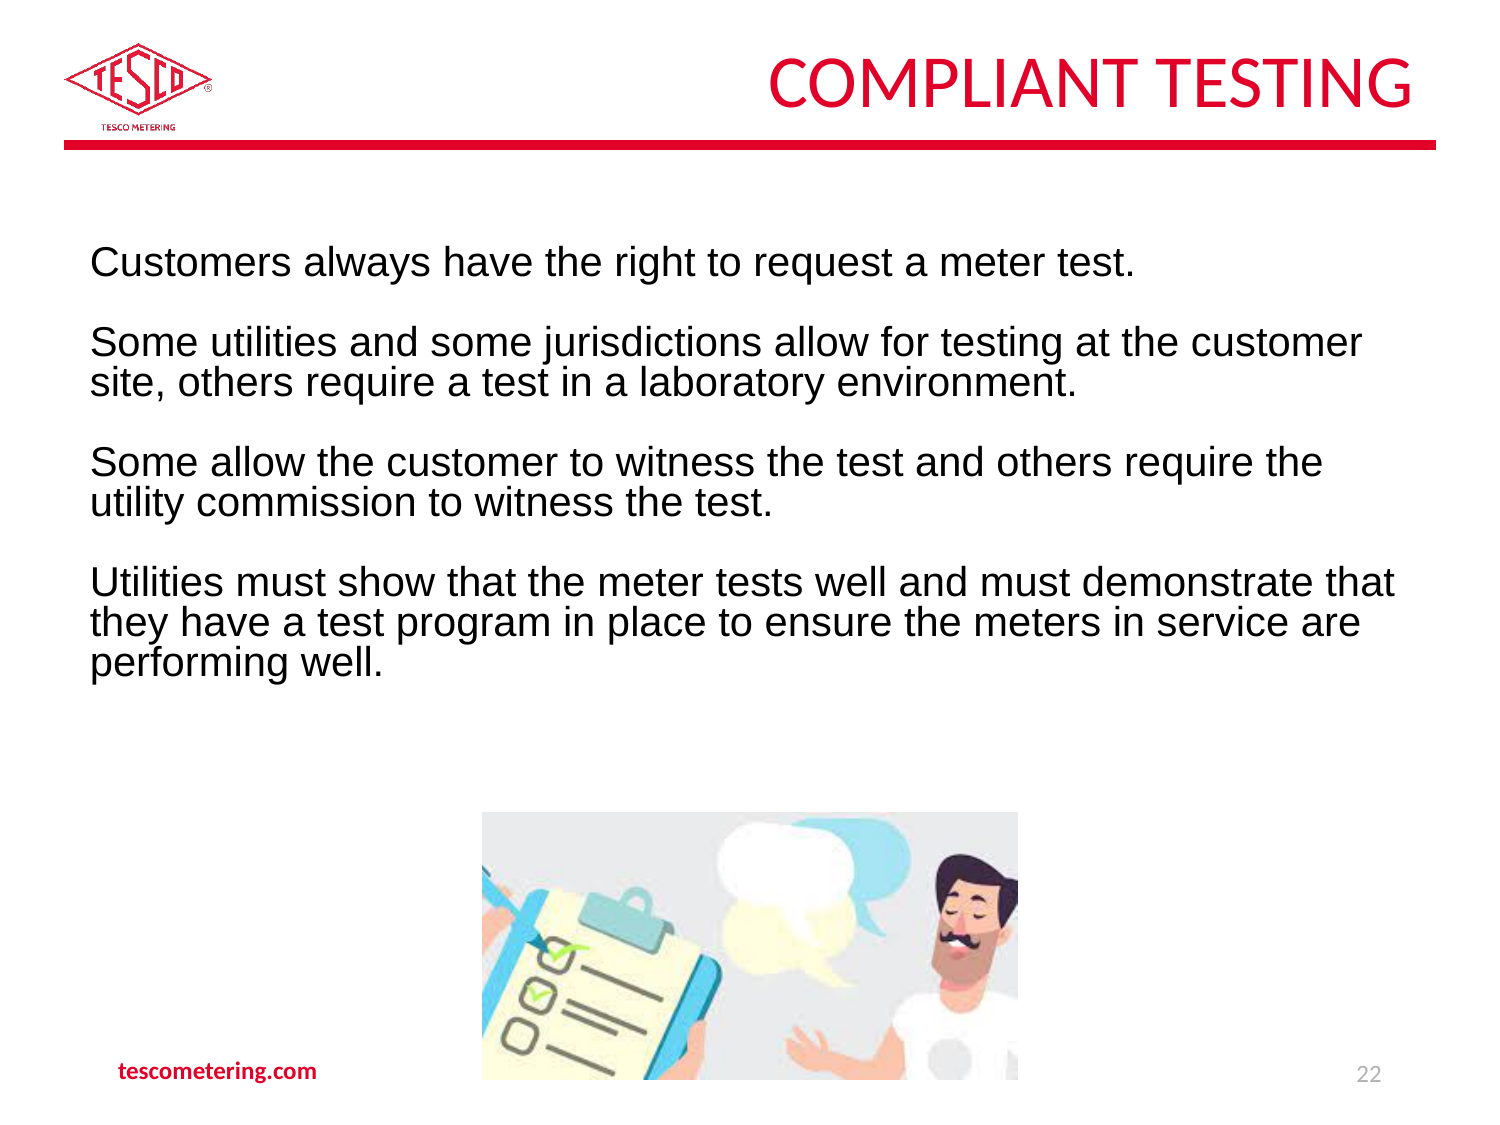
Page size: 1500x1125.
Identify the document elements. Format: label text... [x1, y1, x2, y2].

footer tescometering.com [103, 1039, 610, 1100]
picture [64, 43, 212, 133]
text_box Customers always have the right to request a meter test. Some utilities and some jurisdictions allow for testing at the customer site, others require a test in a laboratory environment. Some allow the customer to witness the test and others require the utility commission to witness the test. Utilities must show that the meter tests well and must demonstrate that they have a test program in place to ensure the meters in service are performing well. [74, 237, 1425, 732]
picture [482, 812, 1018, 1080]
slide_number 22 [1059, 1042, 1397, 1103]
title Compliant Testing [225, 17, 1429, 150]
